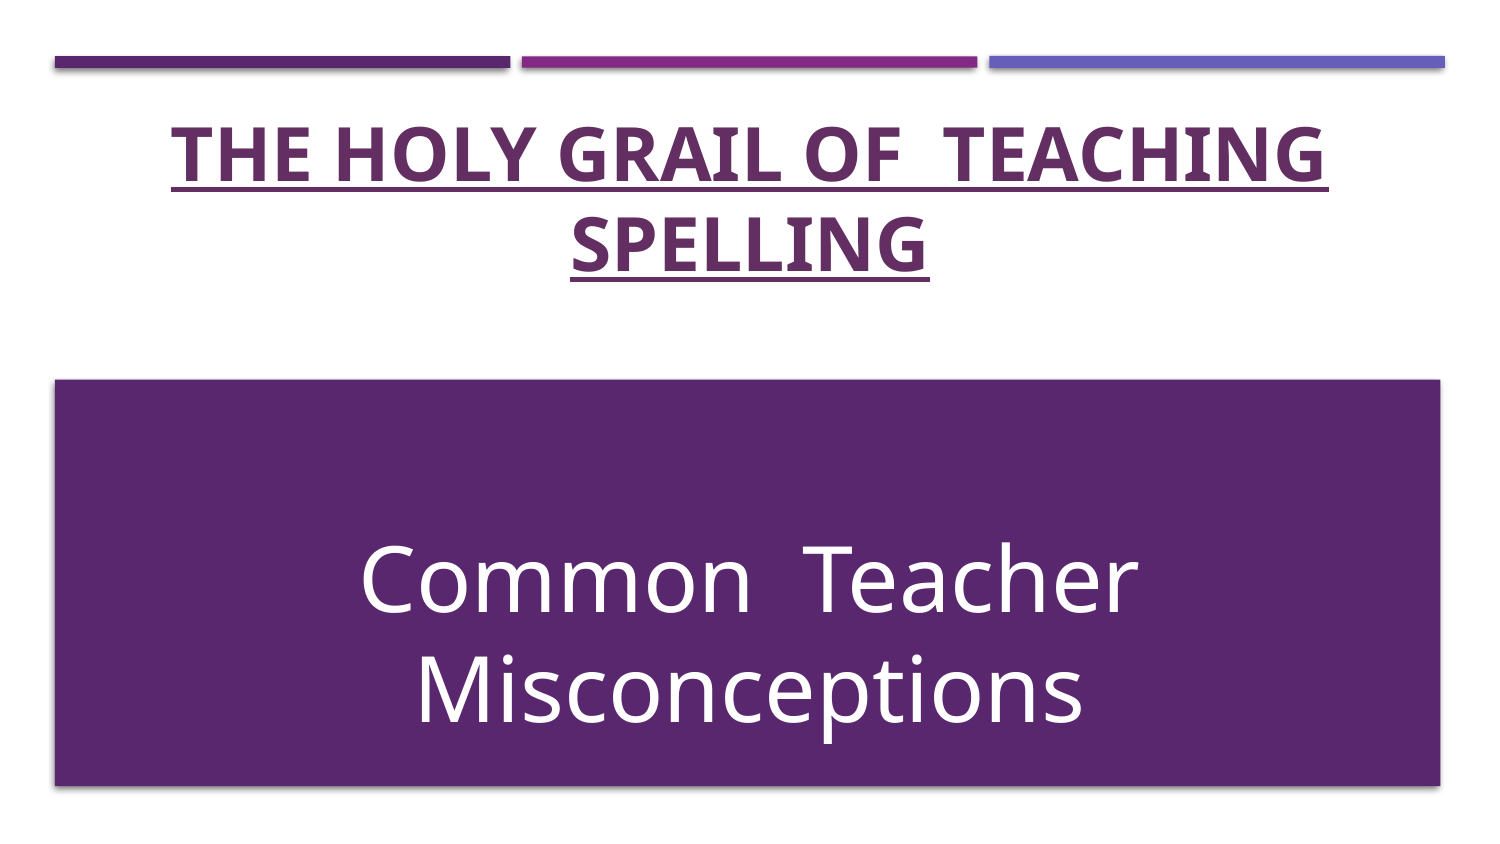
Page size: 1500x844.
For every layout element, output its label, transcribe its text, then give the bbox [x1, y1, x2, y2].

title THE Holy GRAIL OF teaching spelling [0, 161, 1500, 302]
text_box Common Teacher Misconceptions [0, 505, 1500, 683]
